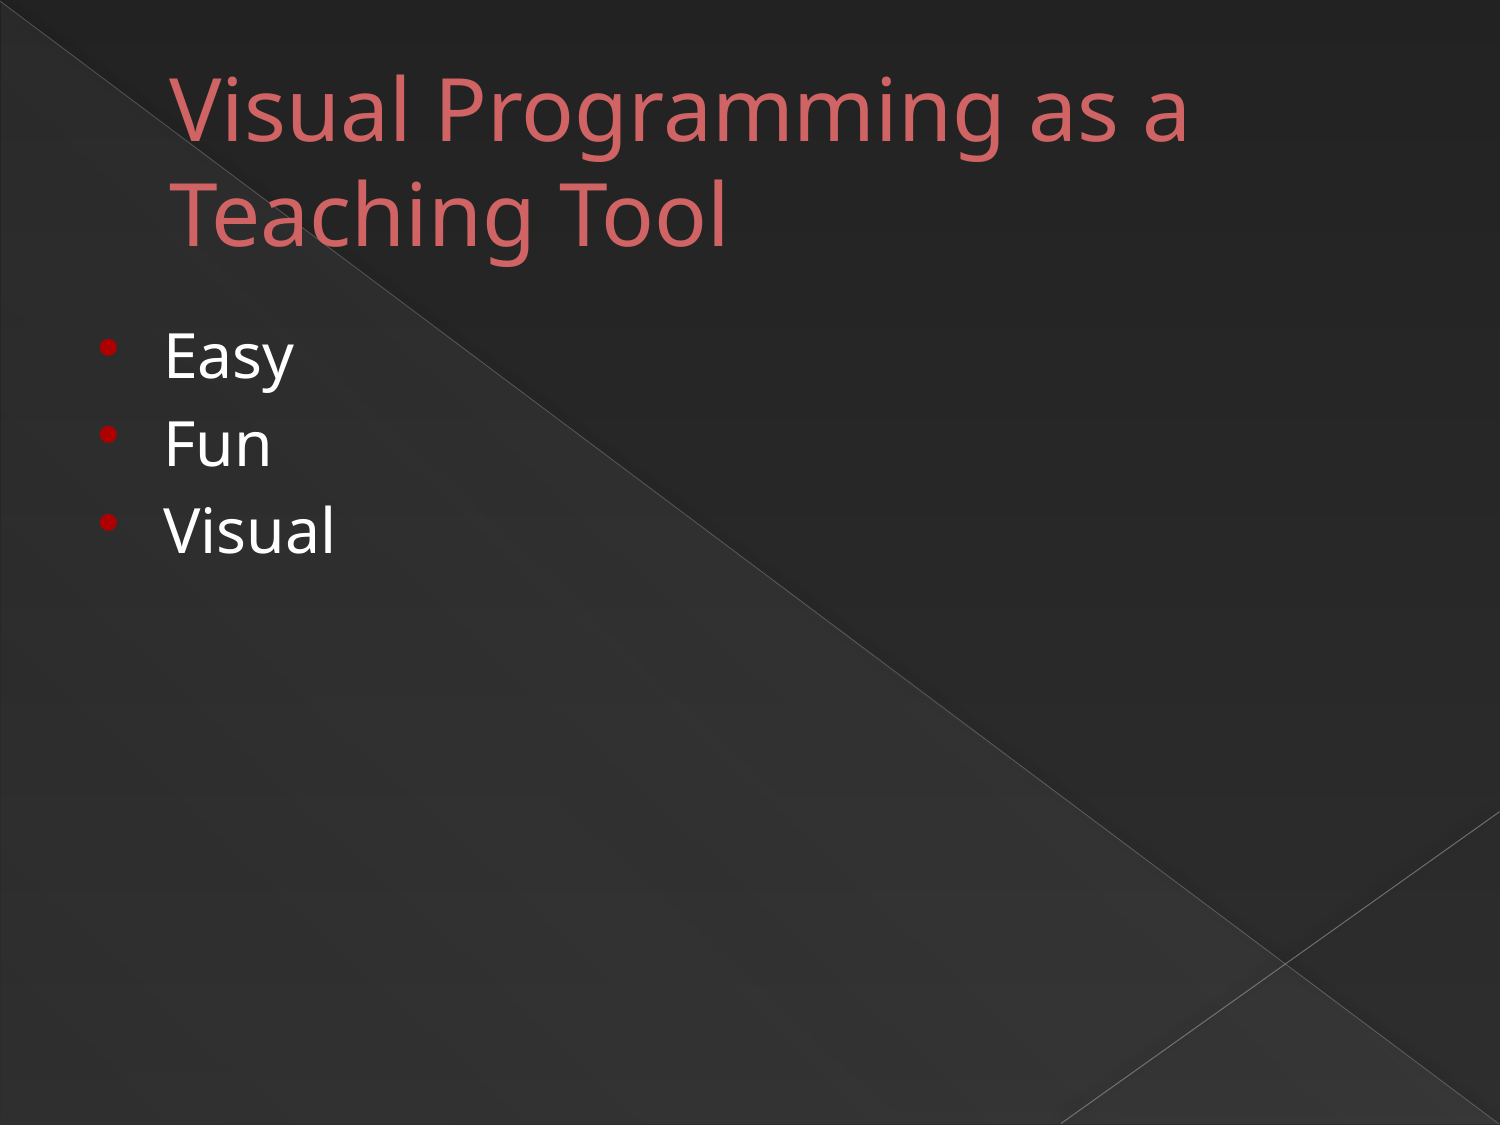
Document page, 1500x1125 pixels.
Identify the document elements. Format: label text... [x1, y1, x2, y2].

list Easy Fun Visual [75, 308, 1425, 1059]
title Visual Programming as a Teaching Tool [75, 43, 1425, 274]
